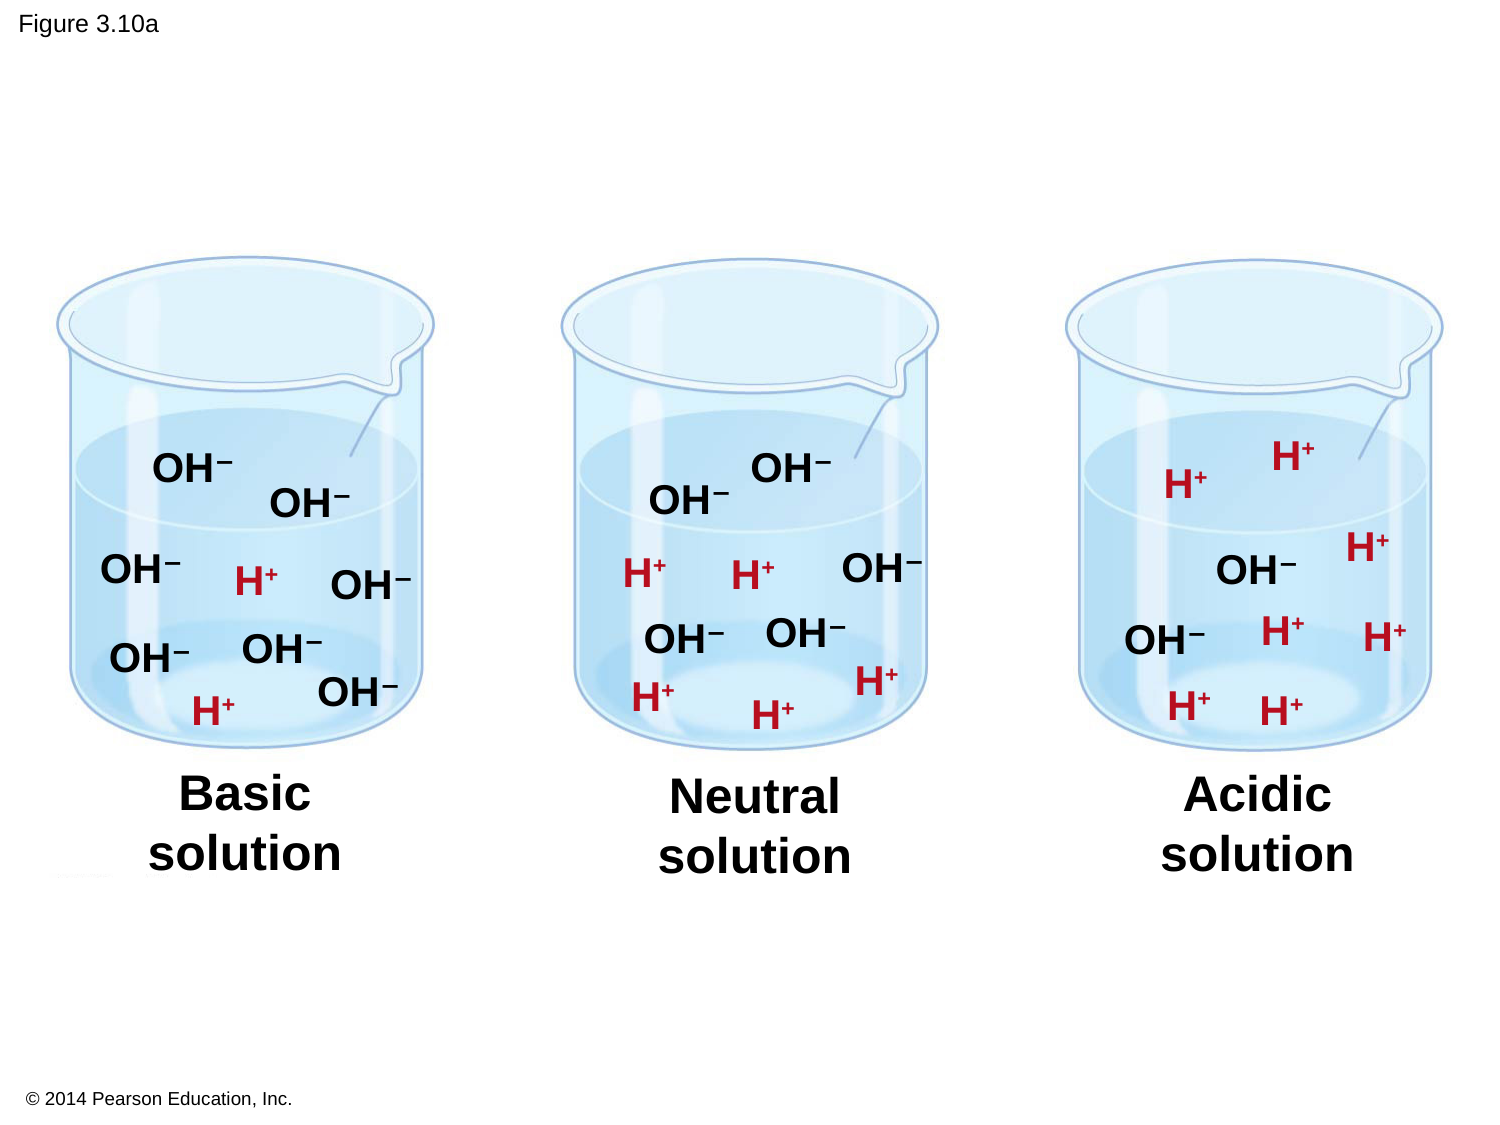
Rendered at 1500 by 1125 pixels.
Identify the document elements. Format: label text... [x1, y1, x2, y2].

title Figure 3.10a [3, 0, 930, 50]
picture [48, 249, 1452, 878]
